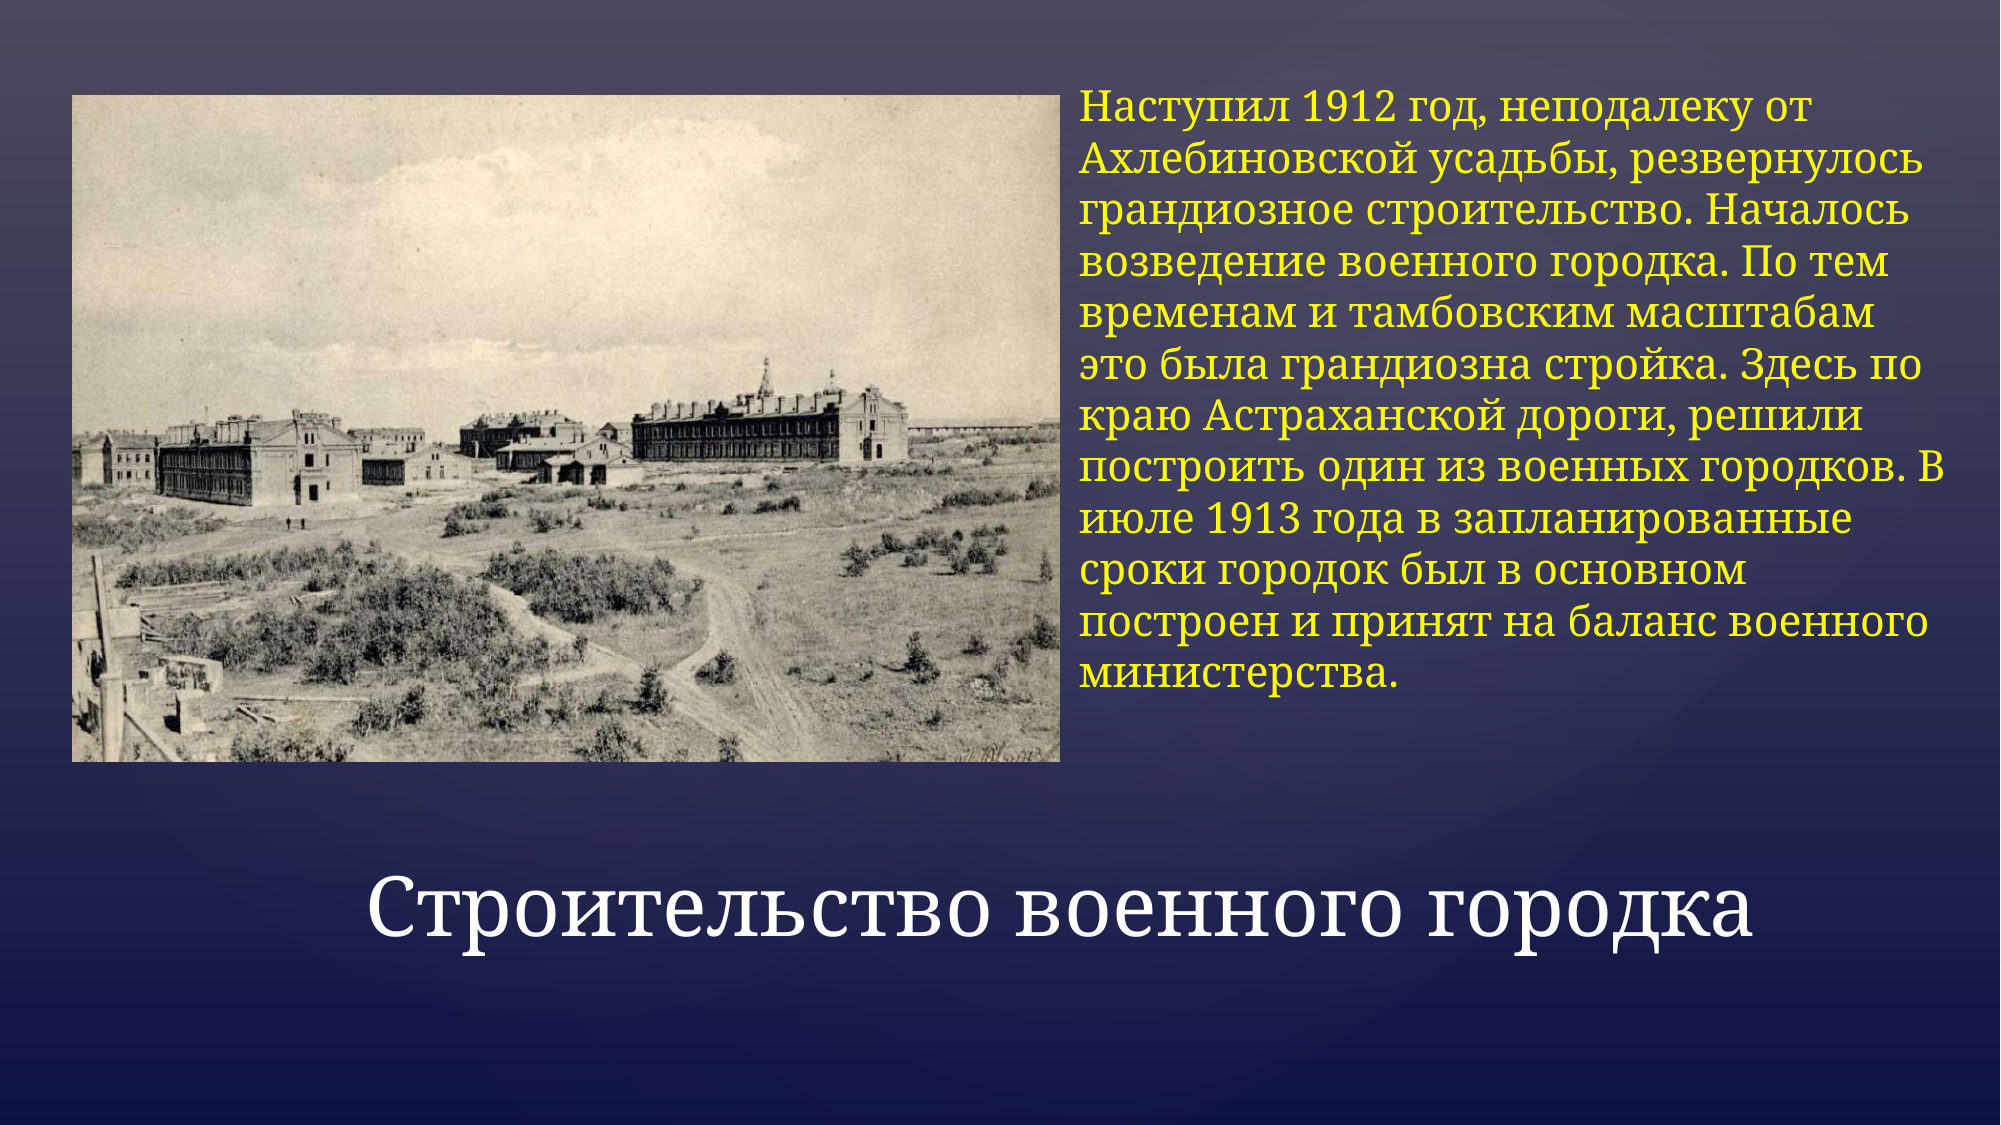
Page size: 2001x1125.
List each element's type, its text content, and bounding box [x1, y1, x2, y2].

list Наступил 1912 год, неподалеку от Ахлебиновской усадьбы, резвернулось грандиозное строительство. Началось возведение военного городка. По тем временам и тамбовским масштабам это была грандиозна стройка. Здесь по краю Астраханской дороги, решили построить один из военных городков. В июле 1913 года в запланированные сроки городок был в основном построен и принят на баланс военного министерства. [1020, 71, 1963, 707]
text_box Строительство военного городка [350, 811, 1812, 961]
picture [71, 95, 1060, 762]
